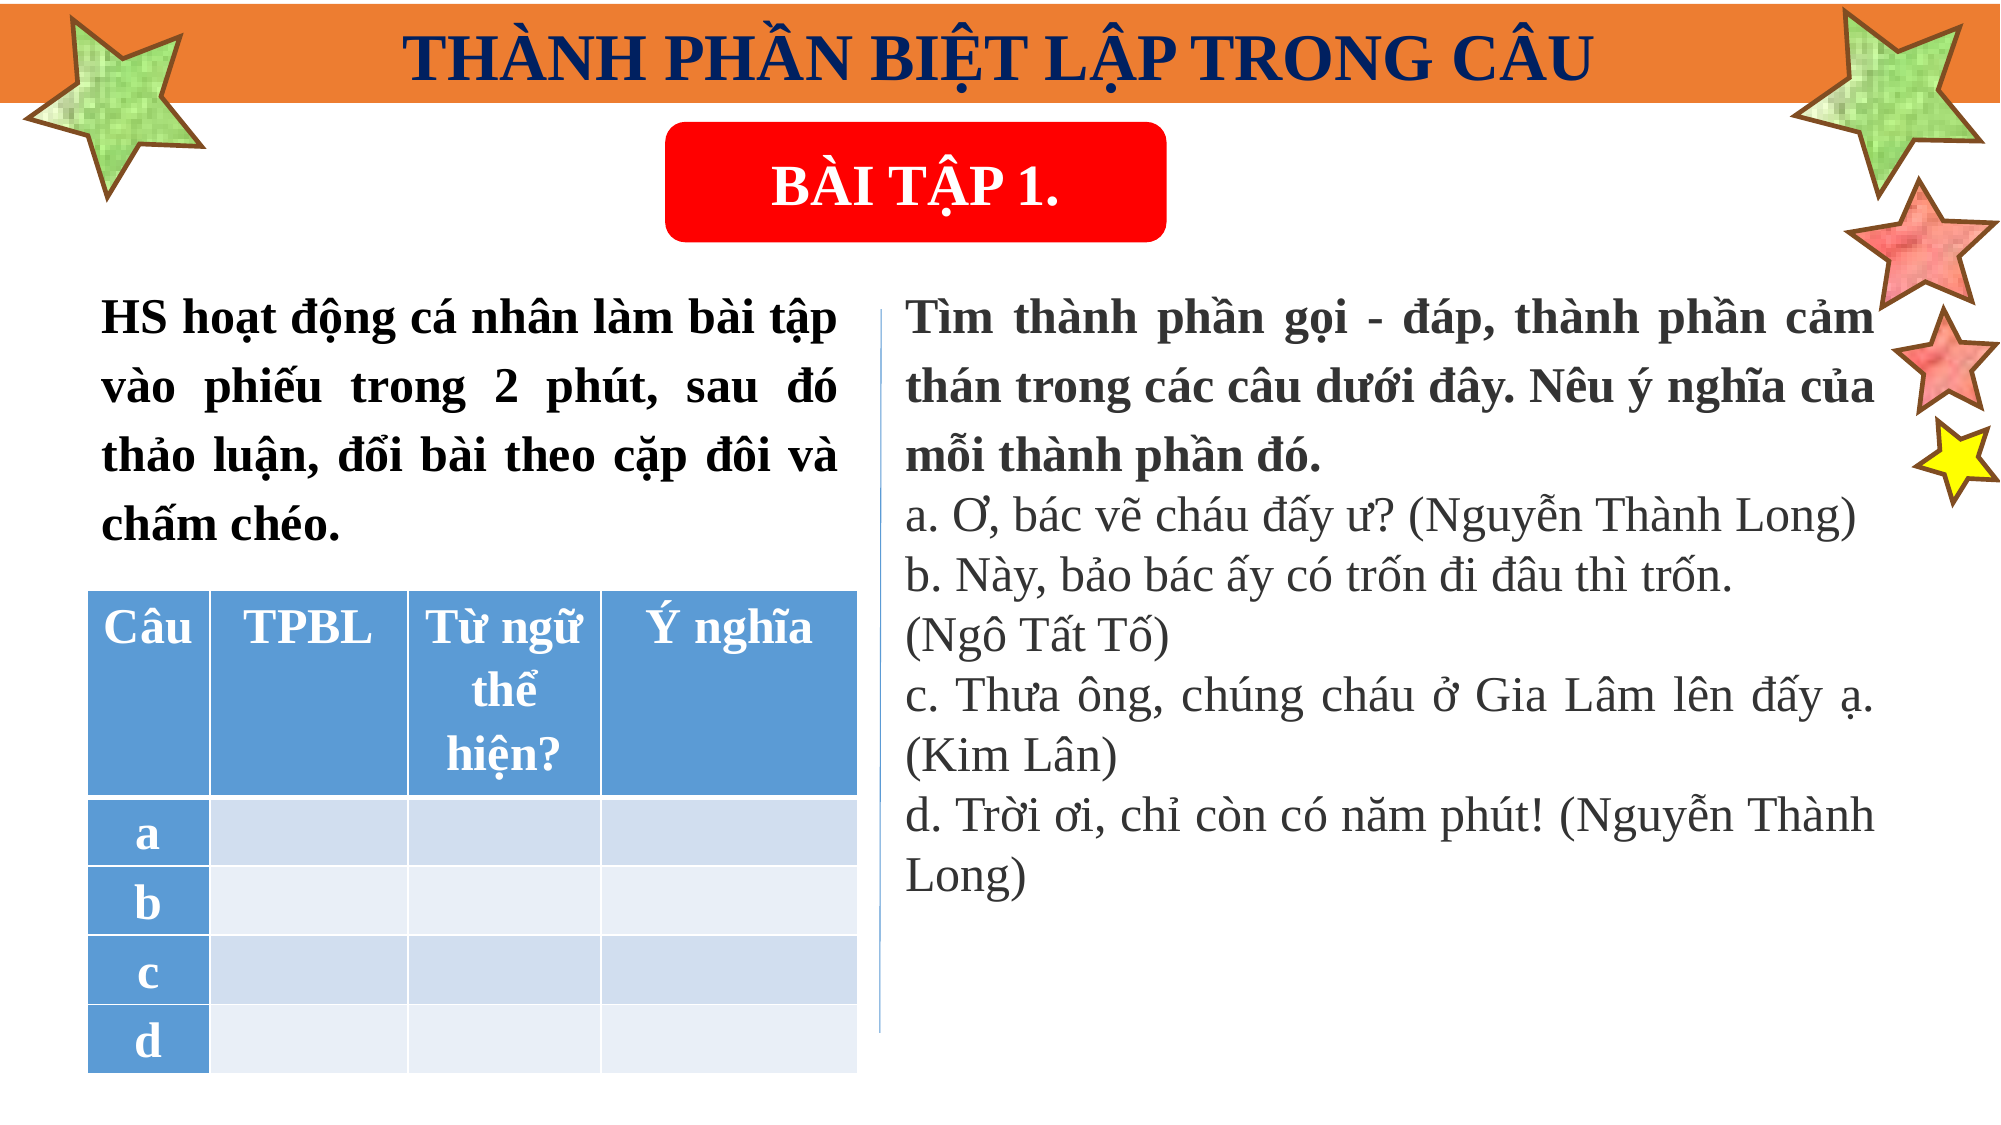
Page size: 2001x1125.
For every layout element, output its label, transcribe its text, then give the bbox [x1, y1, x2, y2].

text_box [1893, 306, 1999, 414]
text_box [1792, 9, 1983, 199]
text_box THÀNH PHẦN BIỆT LẬP TRONG CÂU [0, 3, 2000, 103]
table_cell a [88, 800, 209, 865]
table_header Từ ngữ thể hiện? [409, 591, 600, 795]
text_box [1914, 418, 1999, 506]
table_cell d [88, 1005, 209, 1073]
table_cell [409, 1005, 600, 1073]
text_box [1846, 177, 1998, 304]
table_cell [409, 936, 600, 1004]
table_cell [602, 936, 857, 1004]
table_cell c [88, 936, 209, 1004]
text_box Tìm thành phần gọi - đáp, thành phần cảm thán trong các câu dưới đây. Nêu ý nghĩa của mỗi thành phần đó. a. Ơ, bác vẽ cháu đấy ư? (Nguyễn Thành Long) b. Này, bảo bác ấy có trốn đi đâu thì trốn. (Ngô Tất Tố) c. Thưa ông, chúng cháu ở Gia Lâm lên đấy ạ. (Kim Lân) d. Trời ơi, chỉ còn có năm phút! (Nguyễn Thành Long) [890, 267, 1891, 909]
table_header Câu [88, 591, 209, 795]
text_box BÀI TẬP 1. [664, 120, 1168, 244]
table_cell [211, 867, 407, 934]
table_cell b [88, 867, 209, 934]
table_cell [602, 800, 857, 865]
table_cell [602, 867, 857, 934]
table_header Ý nghĩa [602, 591, 857, 795]
text_box [25, 16, 204, 200]
table_cell [602, 1005, 857, 1073]
table_cell [409, 800, 600, 865]
table_cell [211, 800, 407, 865]
table_cell [211, 1005, 407, 1073]
table_cell [409, 867, 600, 934]
text_box HS hoạt động cá nhân làm bài tập vào phiếu trong 2 phút, sau đó thảo luận, đổi bài theo cặp đôi và chấm chéo. [86, 267, 854, 558]
table_cell [211, 936, 407, 1004]
table_header TPBL [211, 591, 407, 795]
